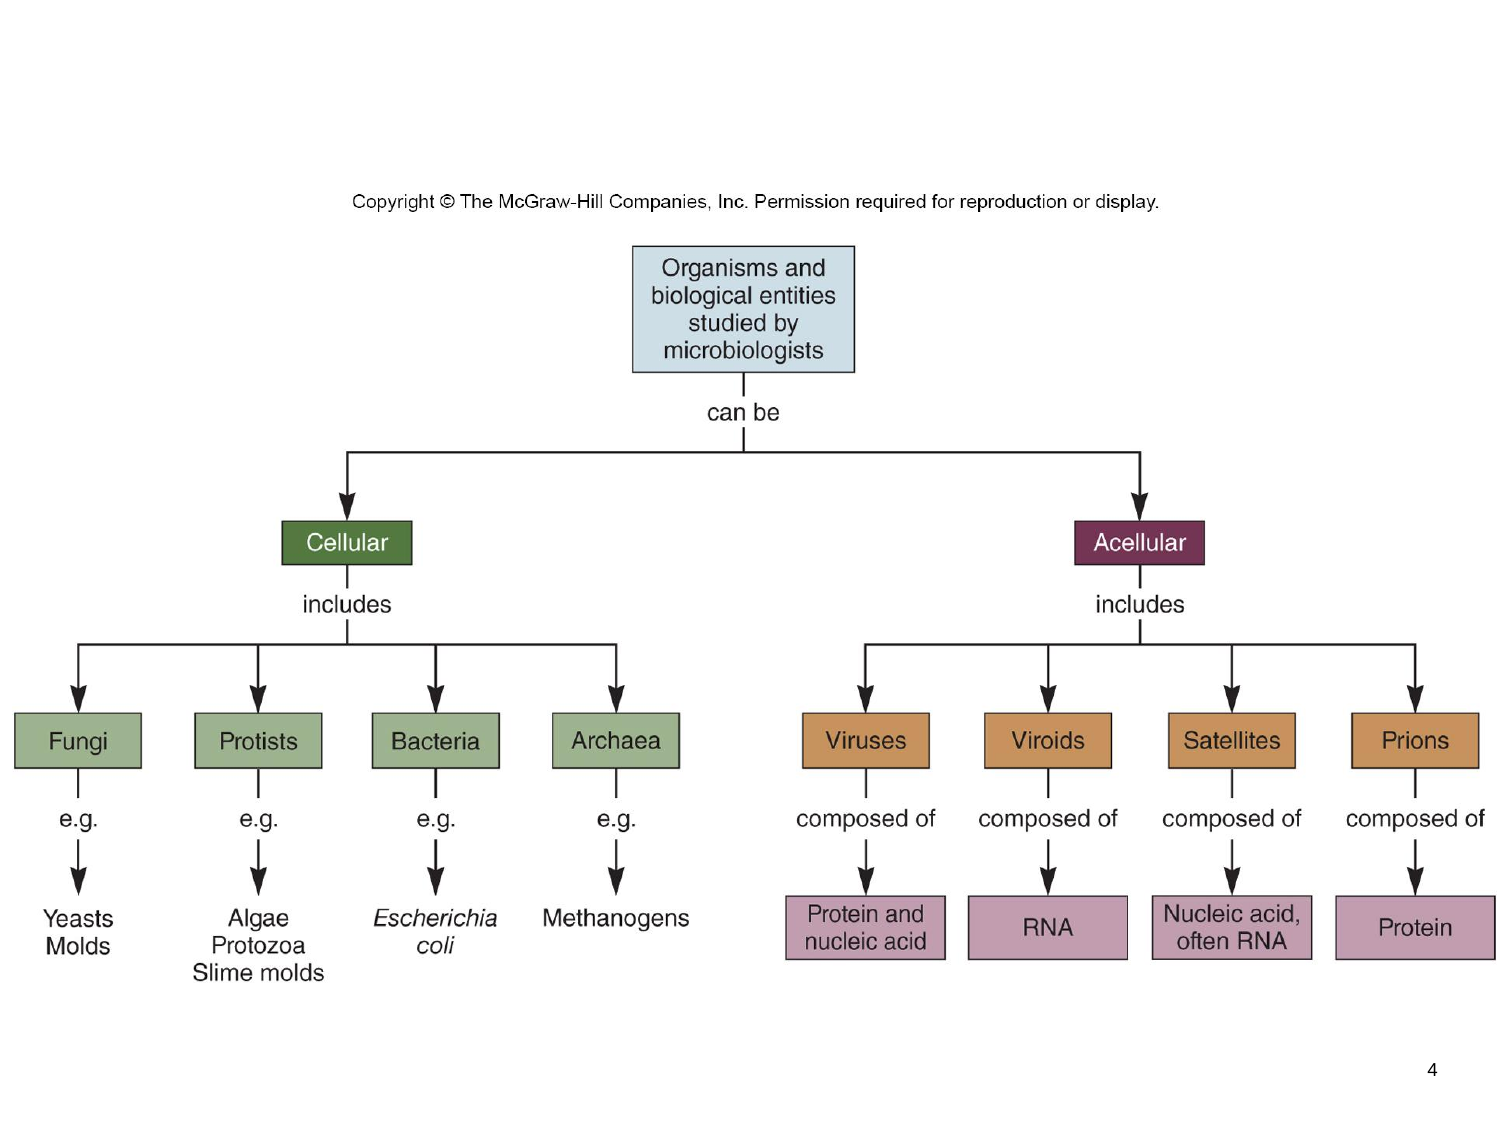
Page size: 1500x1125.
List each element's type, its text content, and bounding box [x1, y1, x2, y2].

picture [12, 193, 1497, 983]
text_box ‹#› [1412, 1050, 1500, 1100]
